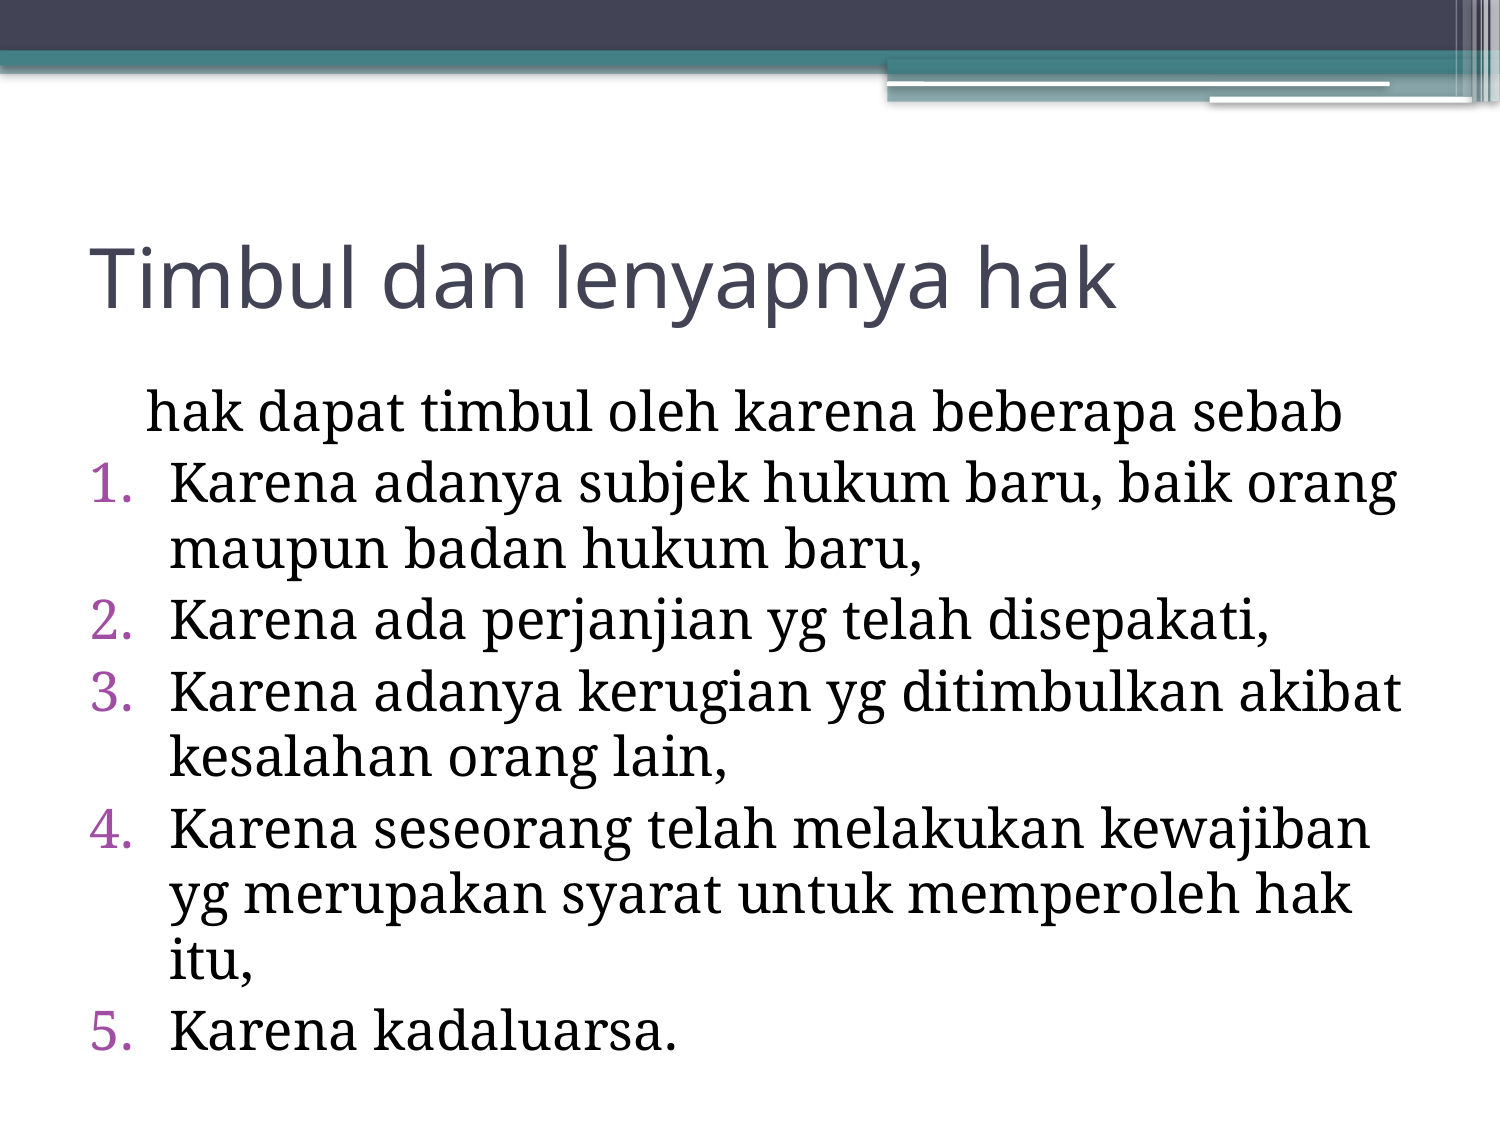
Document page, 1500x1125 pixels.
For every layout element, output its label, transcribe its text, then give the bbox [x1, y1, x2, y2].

list hak dapat timbul oleh karena beberapa sebab Karena adanya subjek hukum baru, baik orang maupun badan hukum baru, Karena ada perjanjian yg telah disepakati, Karena adanya kerugian yg ditimbulkan akibat kesalahan orang lain, Karena seseorang telah melakukan kewajiban yg merupakan syarat untuk memperoleh hak itu, Karena kadaluarsa. [75, 368, 1425, 1079]
title Timbul dan lenyapnya hak [75, 187, 1425, 363]
